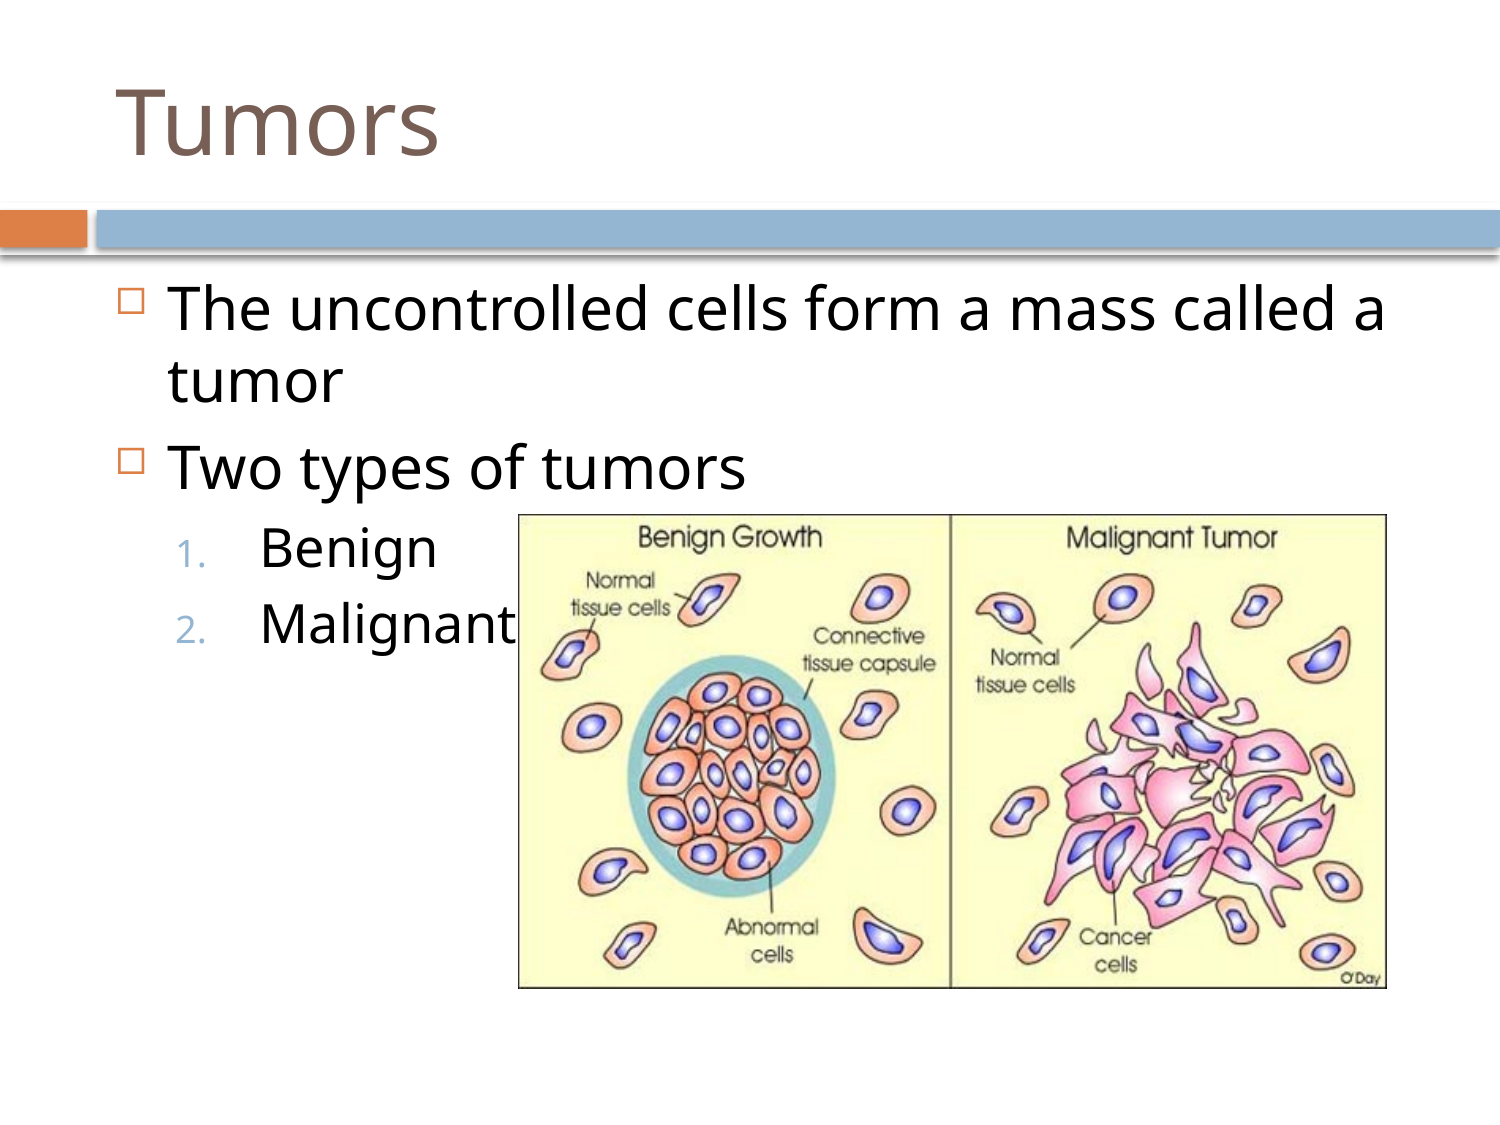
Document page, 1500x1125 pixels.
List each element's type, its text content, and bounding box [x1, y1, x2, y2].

list The uncontrolled cells form a mass called a tumor Two types of tumors Benign Malignant [100, 262, 1438, 1000]
picture [518, 513, 1387, 990]
title Tumors [100, 37, 1438, 200]
